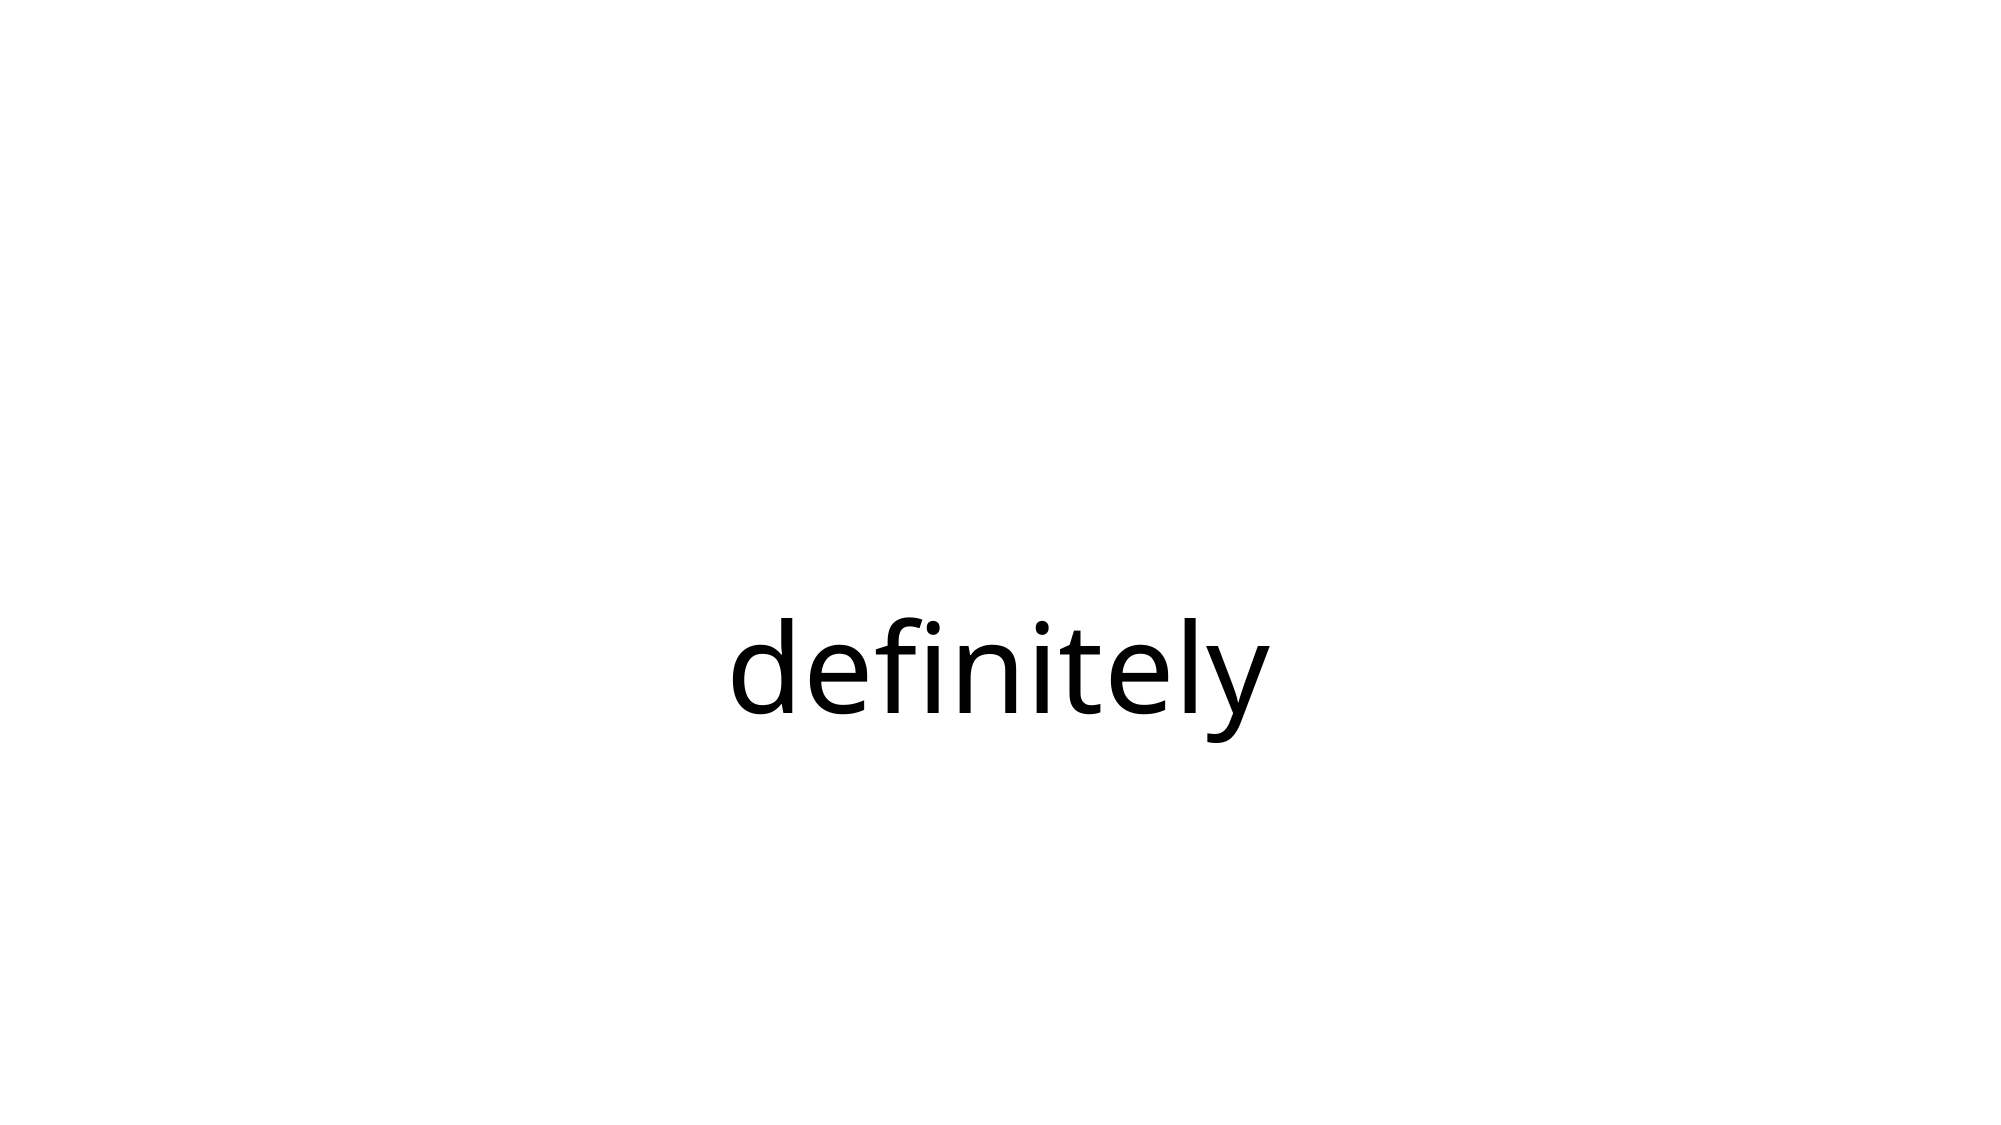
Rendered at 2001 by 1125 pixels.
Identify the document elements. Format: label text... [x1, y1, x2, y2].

title definitely [136, 505, 1862, 749]
